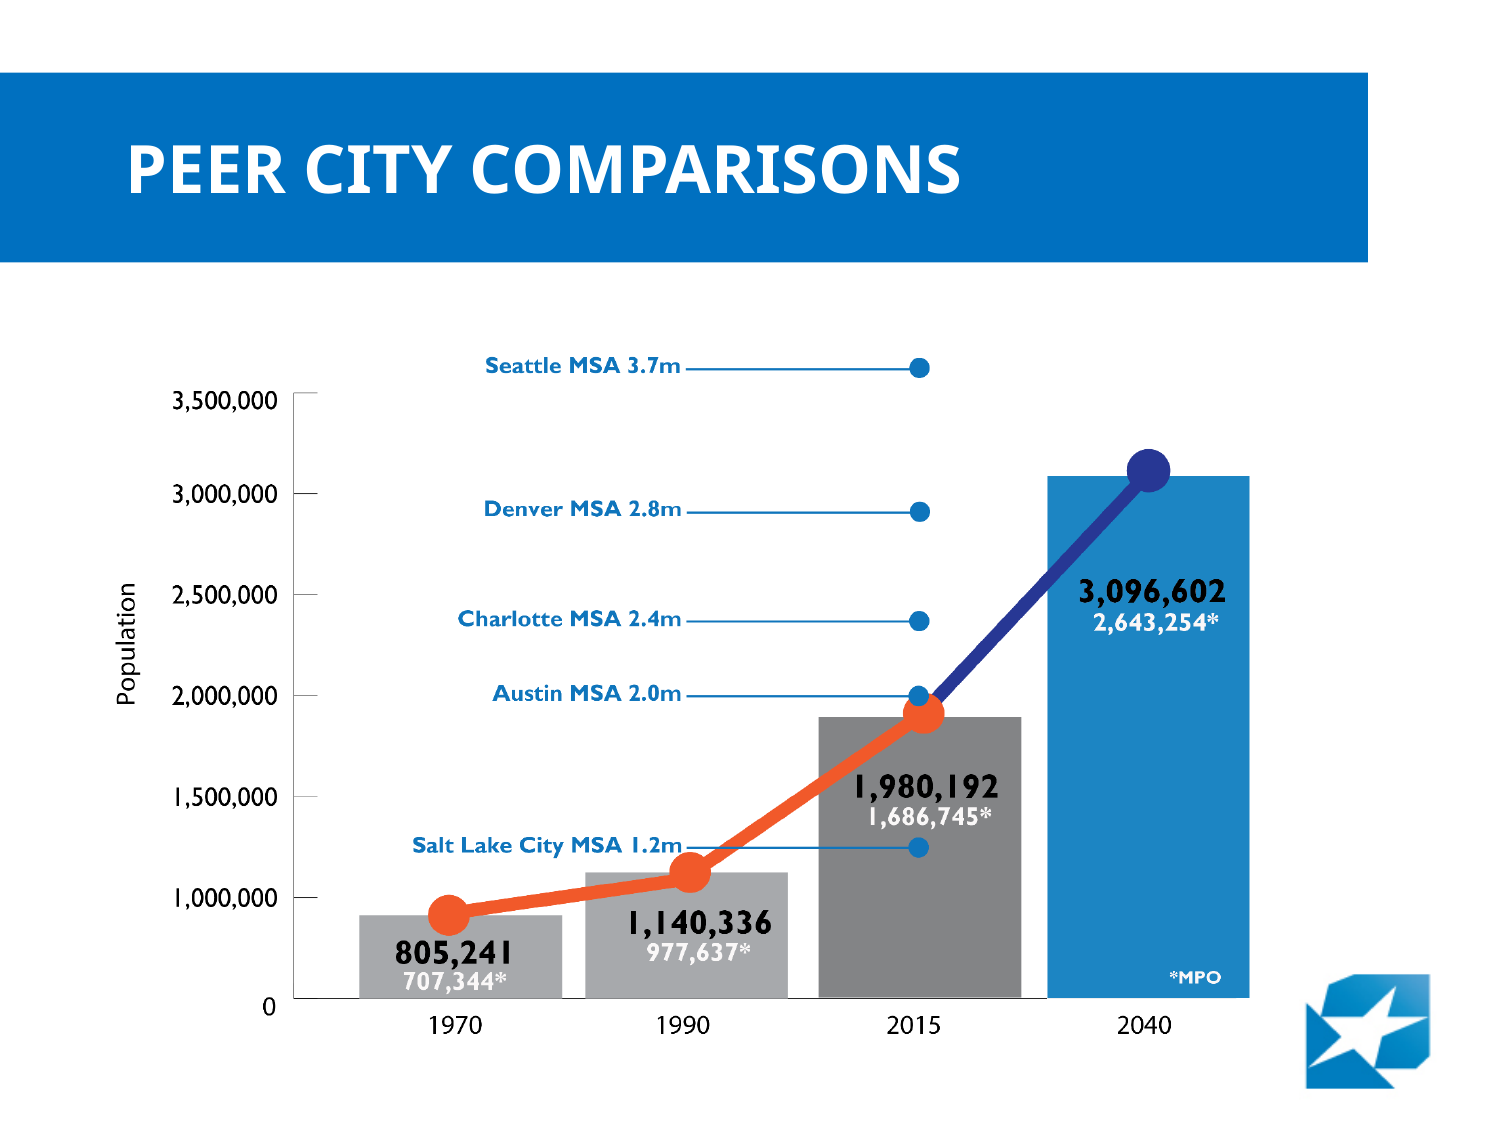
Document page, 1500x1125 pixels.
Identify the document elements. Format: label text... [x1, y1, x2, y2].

picture [1299, 962, 1437, 1101]
picture [112, 329, 1251, 1040]
text_box PEER CITY COMPARISONS [111, 119, 996, 215]
text_box [0, 71, 1370, 264]
